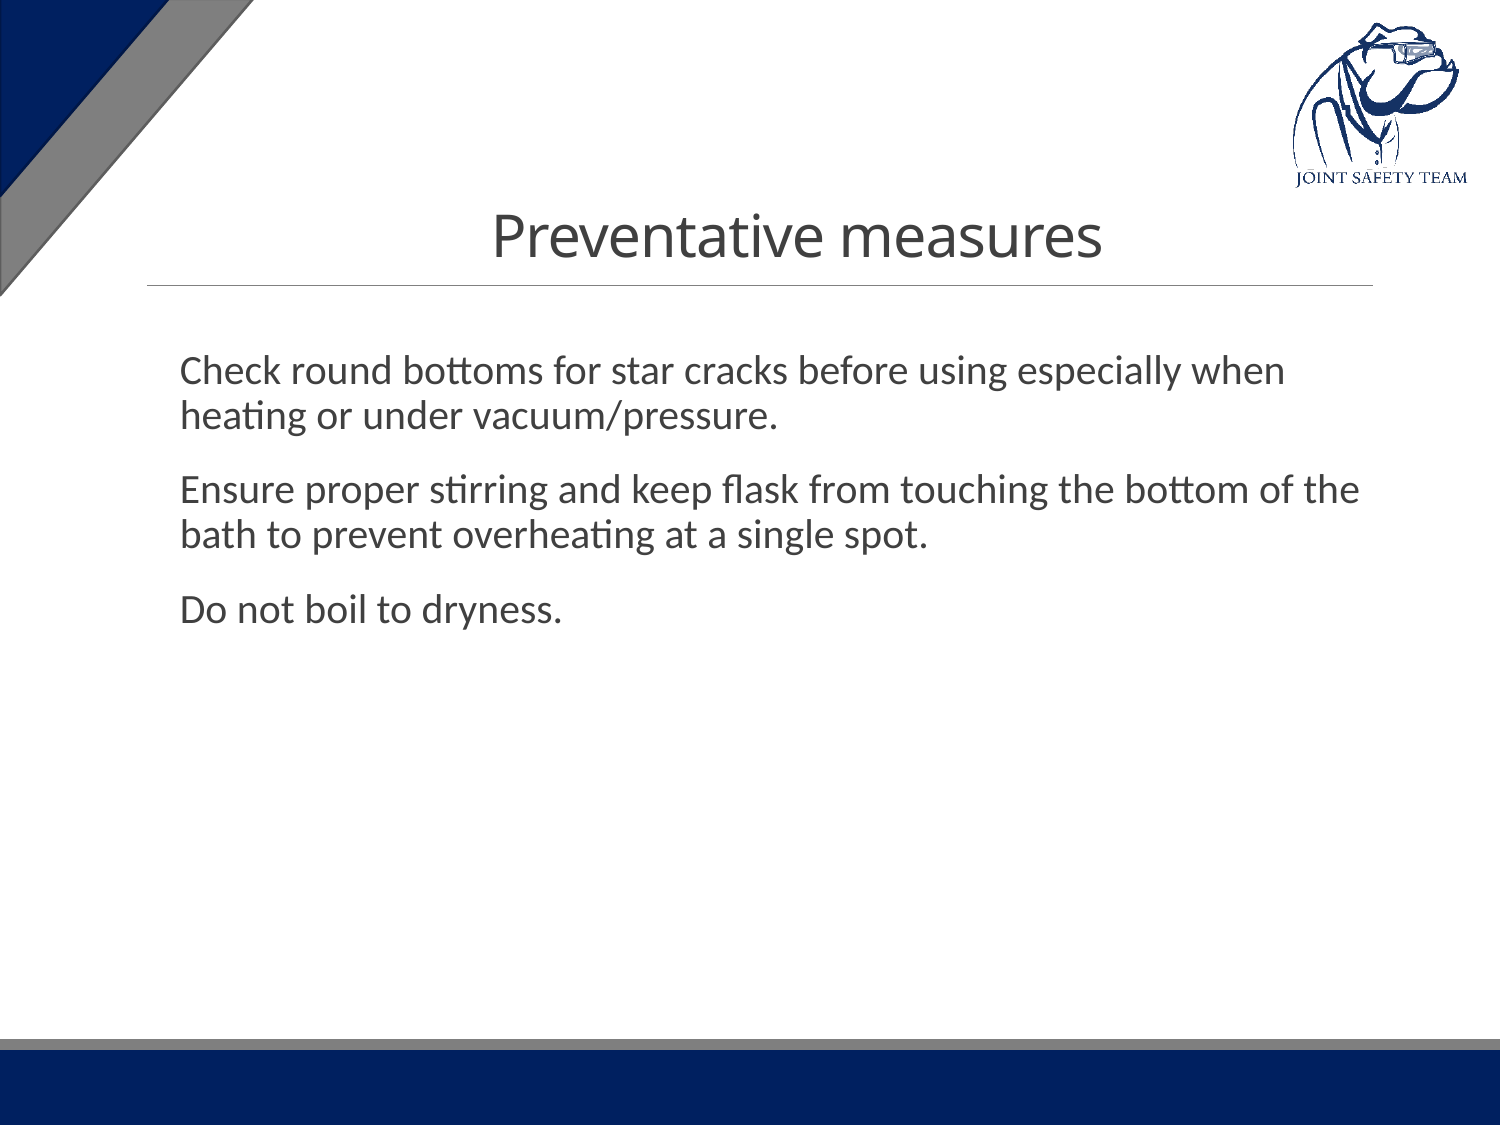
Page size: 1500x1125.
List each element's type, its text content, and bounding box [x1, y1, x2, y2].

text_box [0, 0, 1500, 296]
list Check round bottoms for star cracks before using especially when heating or under vacuum/pressure. Ensure proper stirring and keep flask from touching the bottom of the bath to prevent overheating at a single spot. Do not boil to dryness. [164, 341, 1363, 920]
